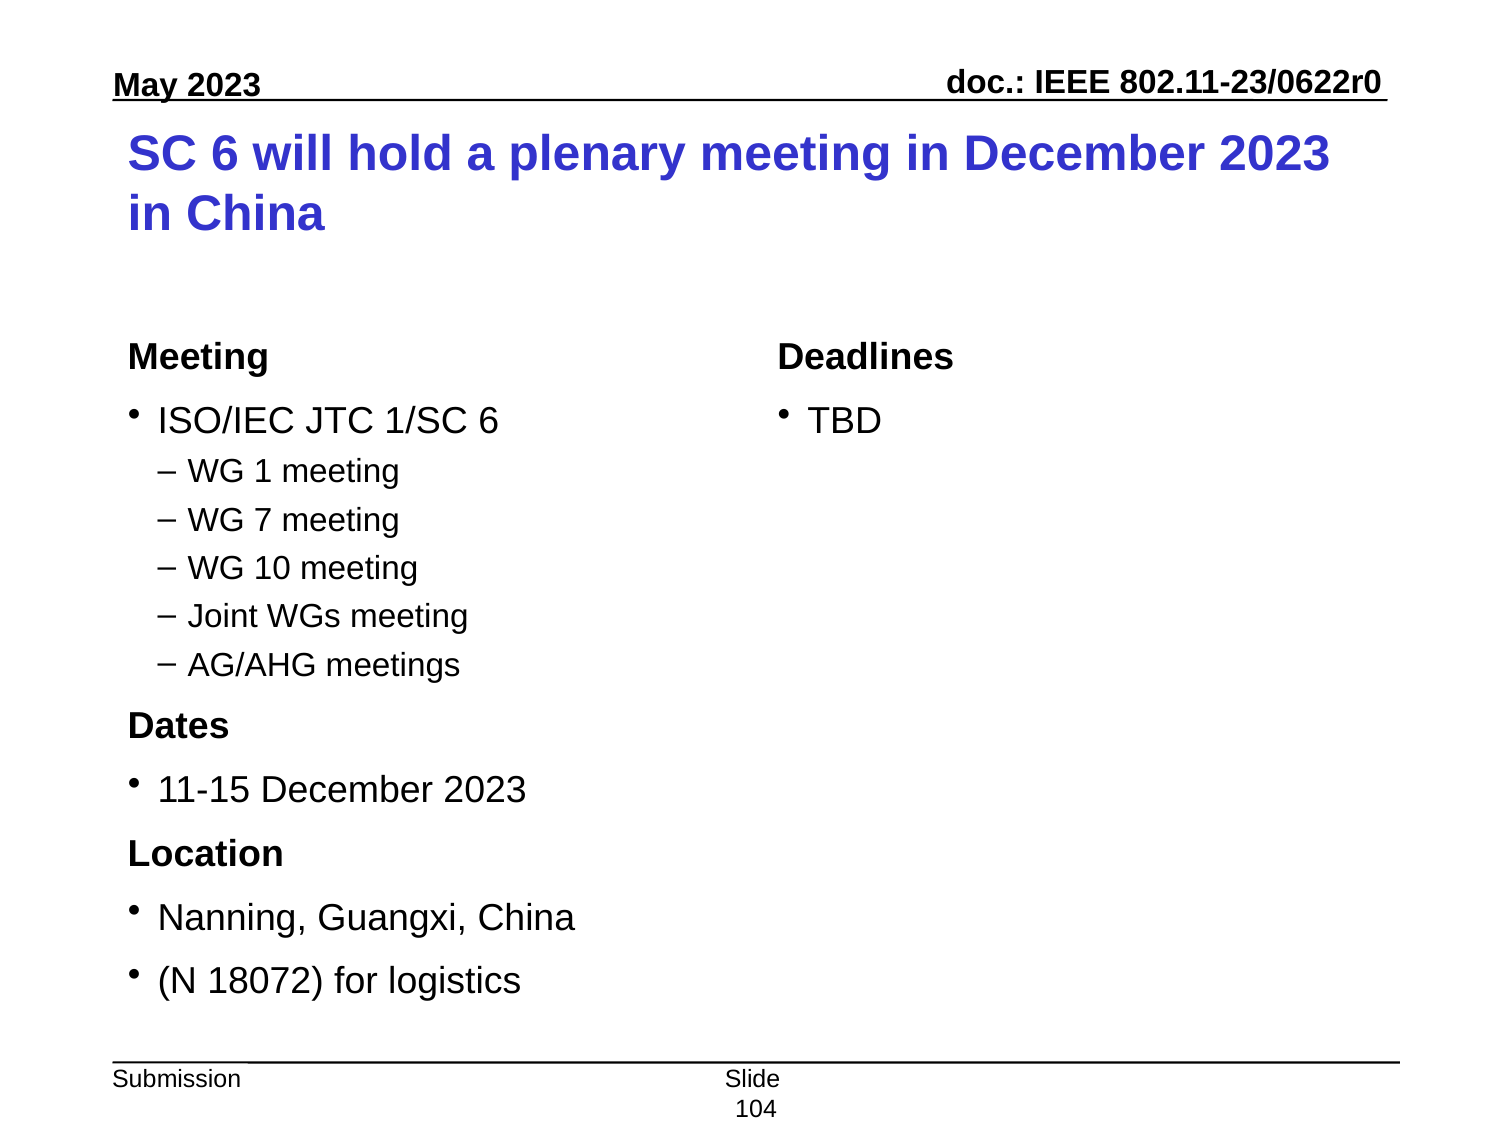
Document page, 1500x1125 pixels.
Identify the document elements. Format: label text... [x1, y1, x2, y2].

list Meeting ISO/IEC JTC 1/SC 6 WG 1 meeting WG 7 meeting WG 10 meeting Joint WGs meeting AG/AHG meetings Dates 11-15 December 2023 Location Nanning, Guangxi, China (N 18072) for logistics [112, 324, 738, 1000]
title SC 6 will hold a plenary meeting in December 2023 in China [112, 112, 1388, 288]
text_box Deadlines TBD [762, 324, 1388, 1000]
slide_number Slide 104 [709, 1061, 803, 1093]
